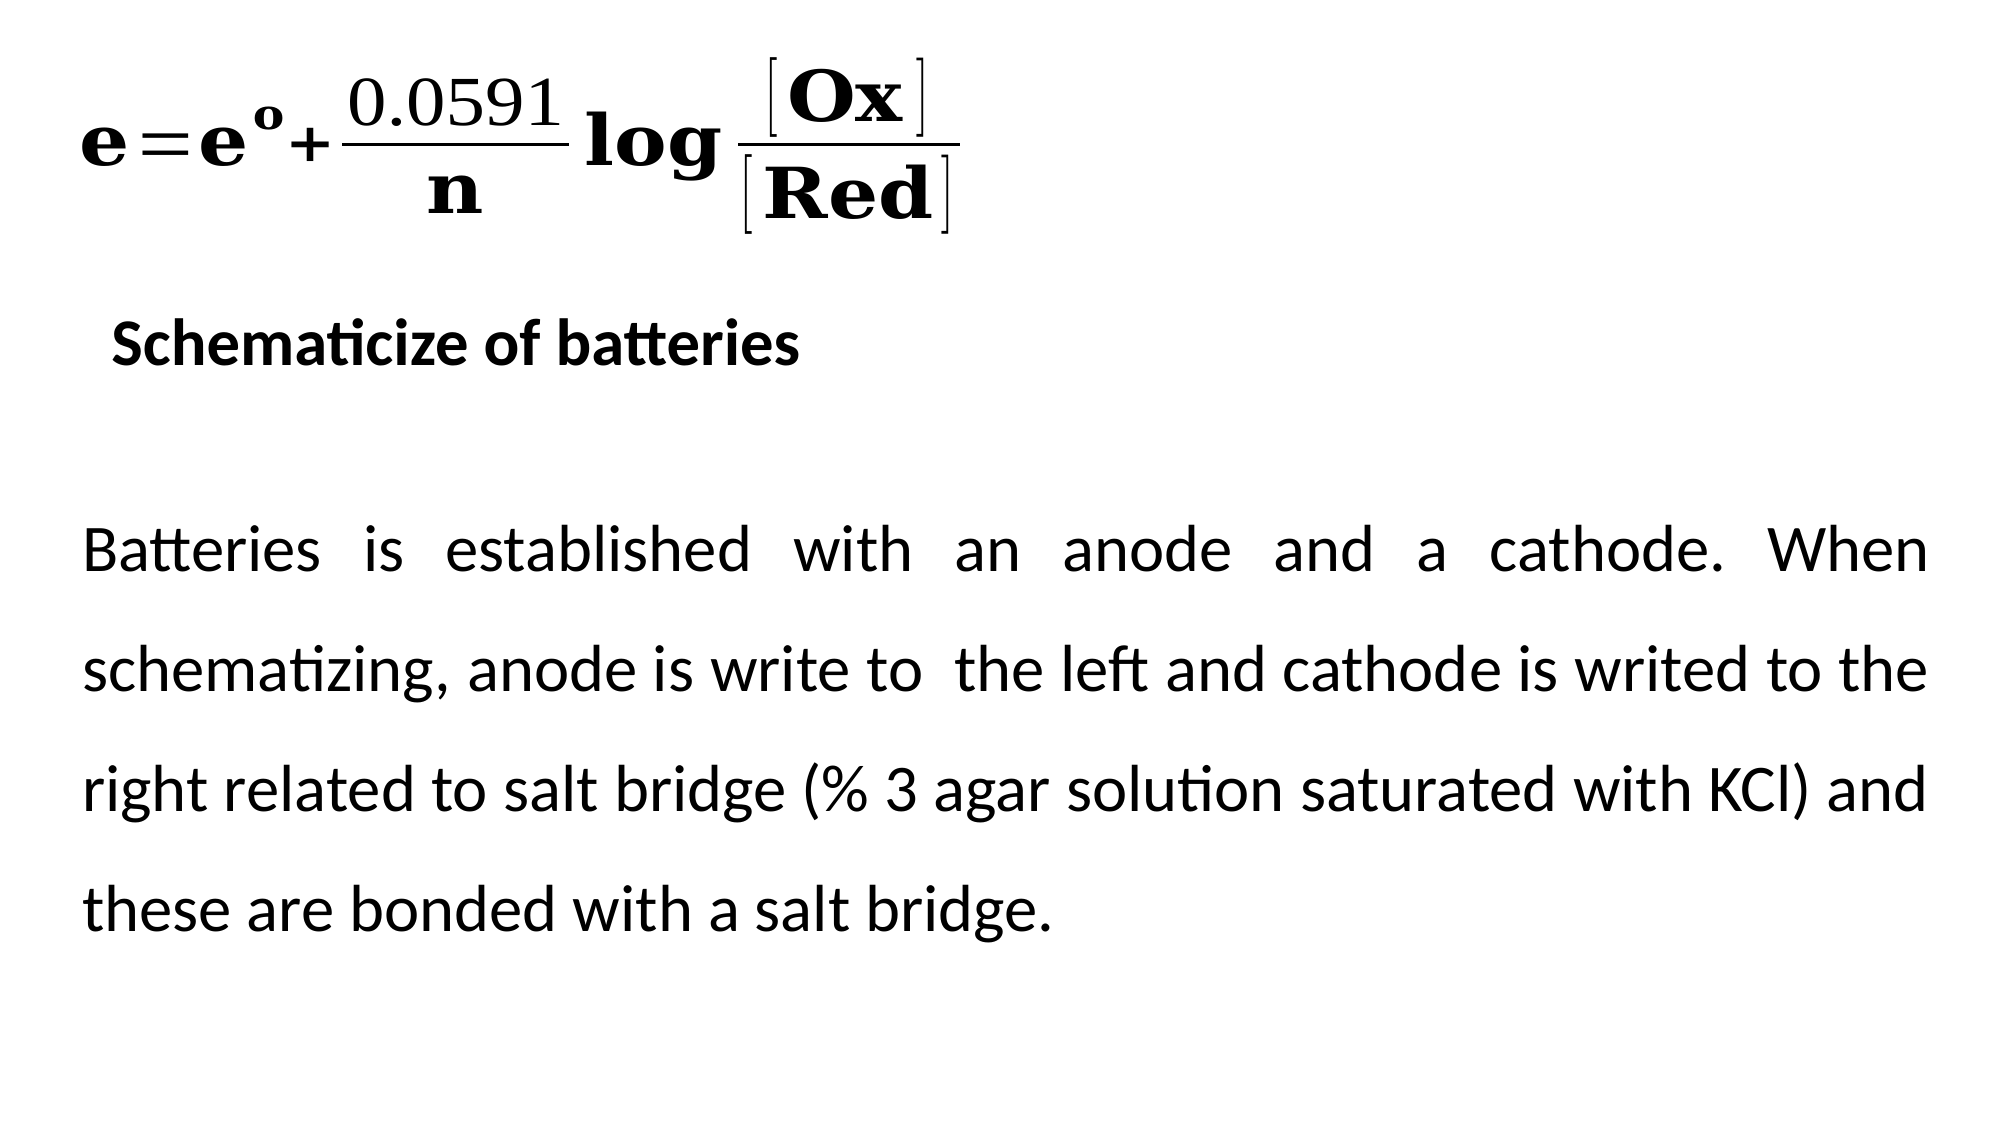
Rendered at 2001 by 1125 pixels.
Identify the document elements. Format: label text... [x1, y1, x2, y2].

text_box Schematicize of batteries [96, 279, 816, 386]
text_box Batteries is established with an anode and a cathode. When schematizing, anode is write to the left and cathode is writed to the right related to salt bridge (% 3 agar solution saturated with KCl) and these are bonded with a salt bridge. [67, 457, 1946, 953]
